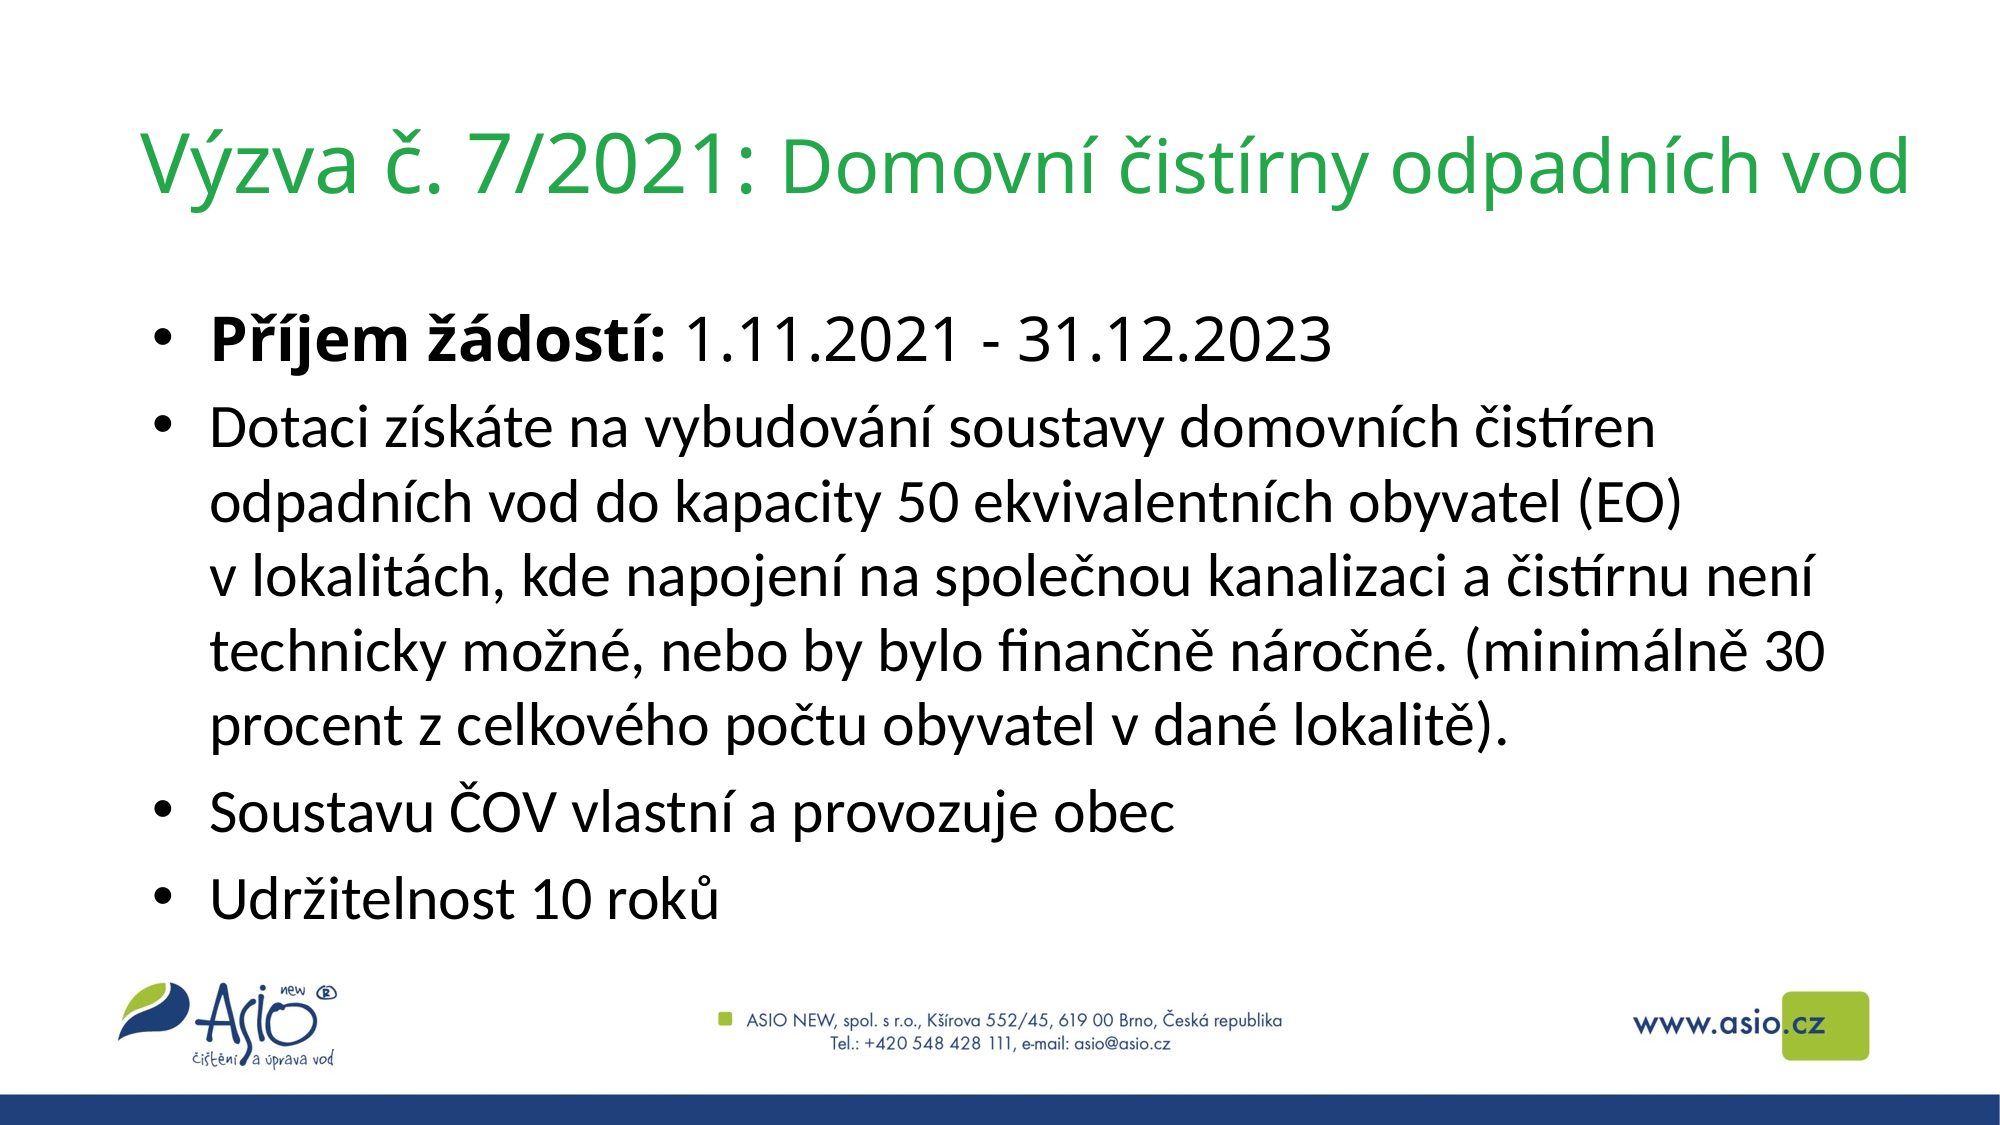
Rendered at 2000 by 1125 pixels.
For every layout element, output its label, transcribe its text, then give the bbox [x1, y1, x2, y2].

title Výzva č. 7/2021: Domovní čistírny odpadních vod [125, 66, 1969, 254]
picture [0, 0, 2000, 1125]
list Příjem žádostí: 1.11.2021 - 31.12.2023 Dotaci získáte na vybudování soustavy domovních čistíren odpadních vod do kapacity 50 ekvivalentních obyvatel (EO) v lokalitách, kde napojení na společnou kanalizaci a čistírnu není technicky možné, nebo by bylo finančně náročné. (minimálně 30 procent z celkového počtu obyvatel v dané lokalitě). Soustavu ČOV vlastní a provozuje obec Udržitelnost 10 roků [137, 291, 1910, 953]
